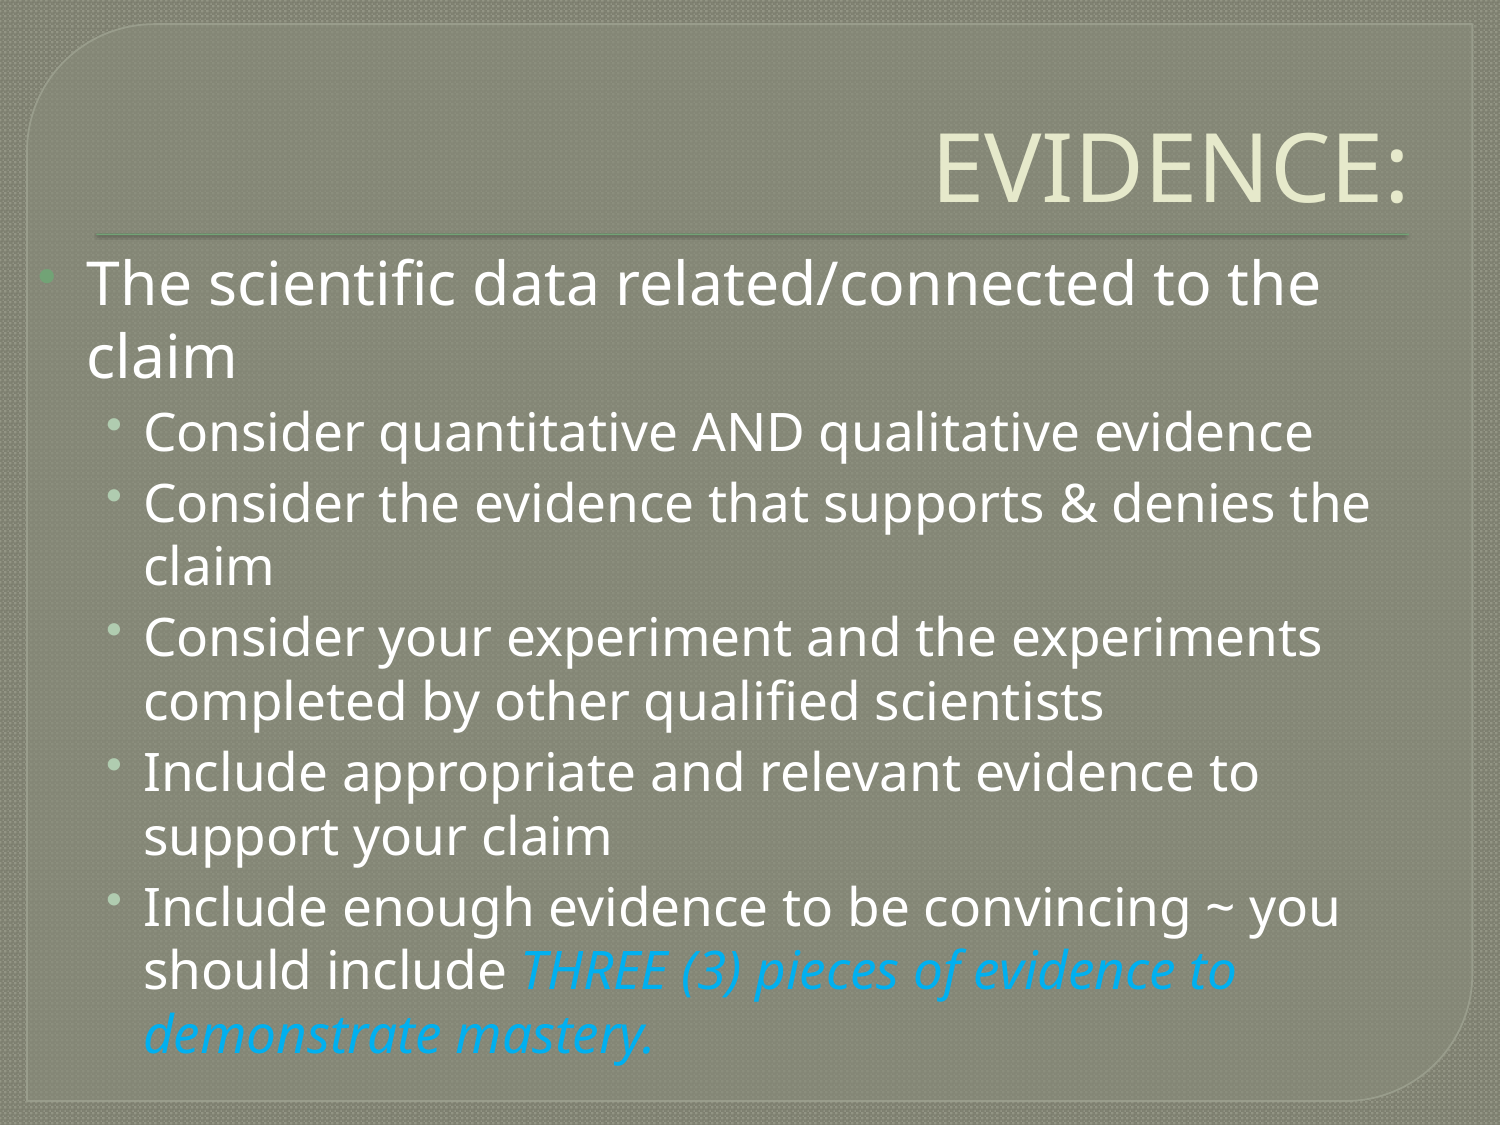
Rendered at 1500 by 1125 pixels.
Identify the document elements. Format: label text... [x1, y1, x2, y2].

list The scientific data related/connected to the claim Consider quantitative AND qualitative evidence Consider the evidence that supports & denies the claim Consider your experiment and the experiments completed by other qualified scientists Include appropriate and relevant evidence to support your claim Include enough evidence to be convincing ~ you should include THREE (3) pieces of evidence to demonstrate mastery. [24, 237, 1475, 1075]
title EVIDENCE: [75, 41, 1425, 230]
